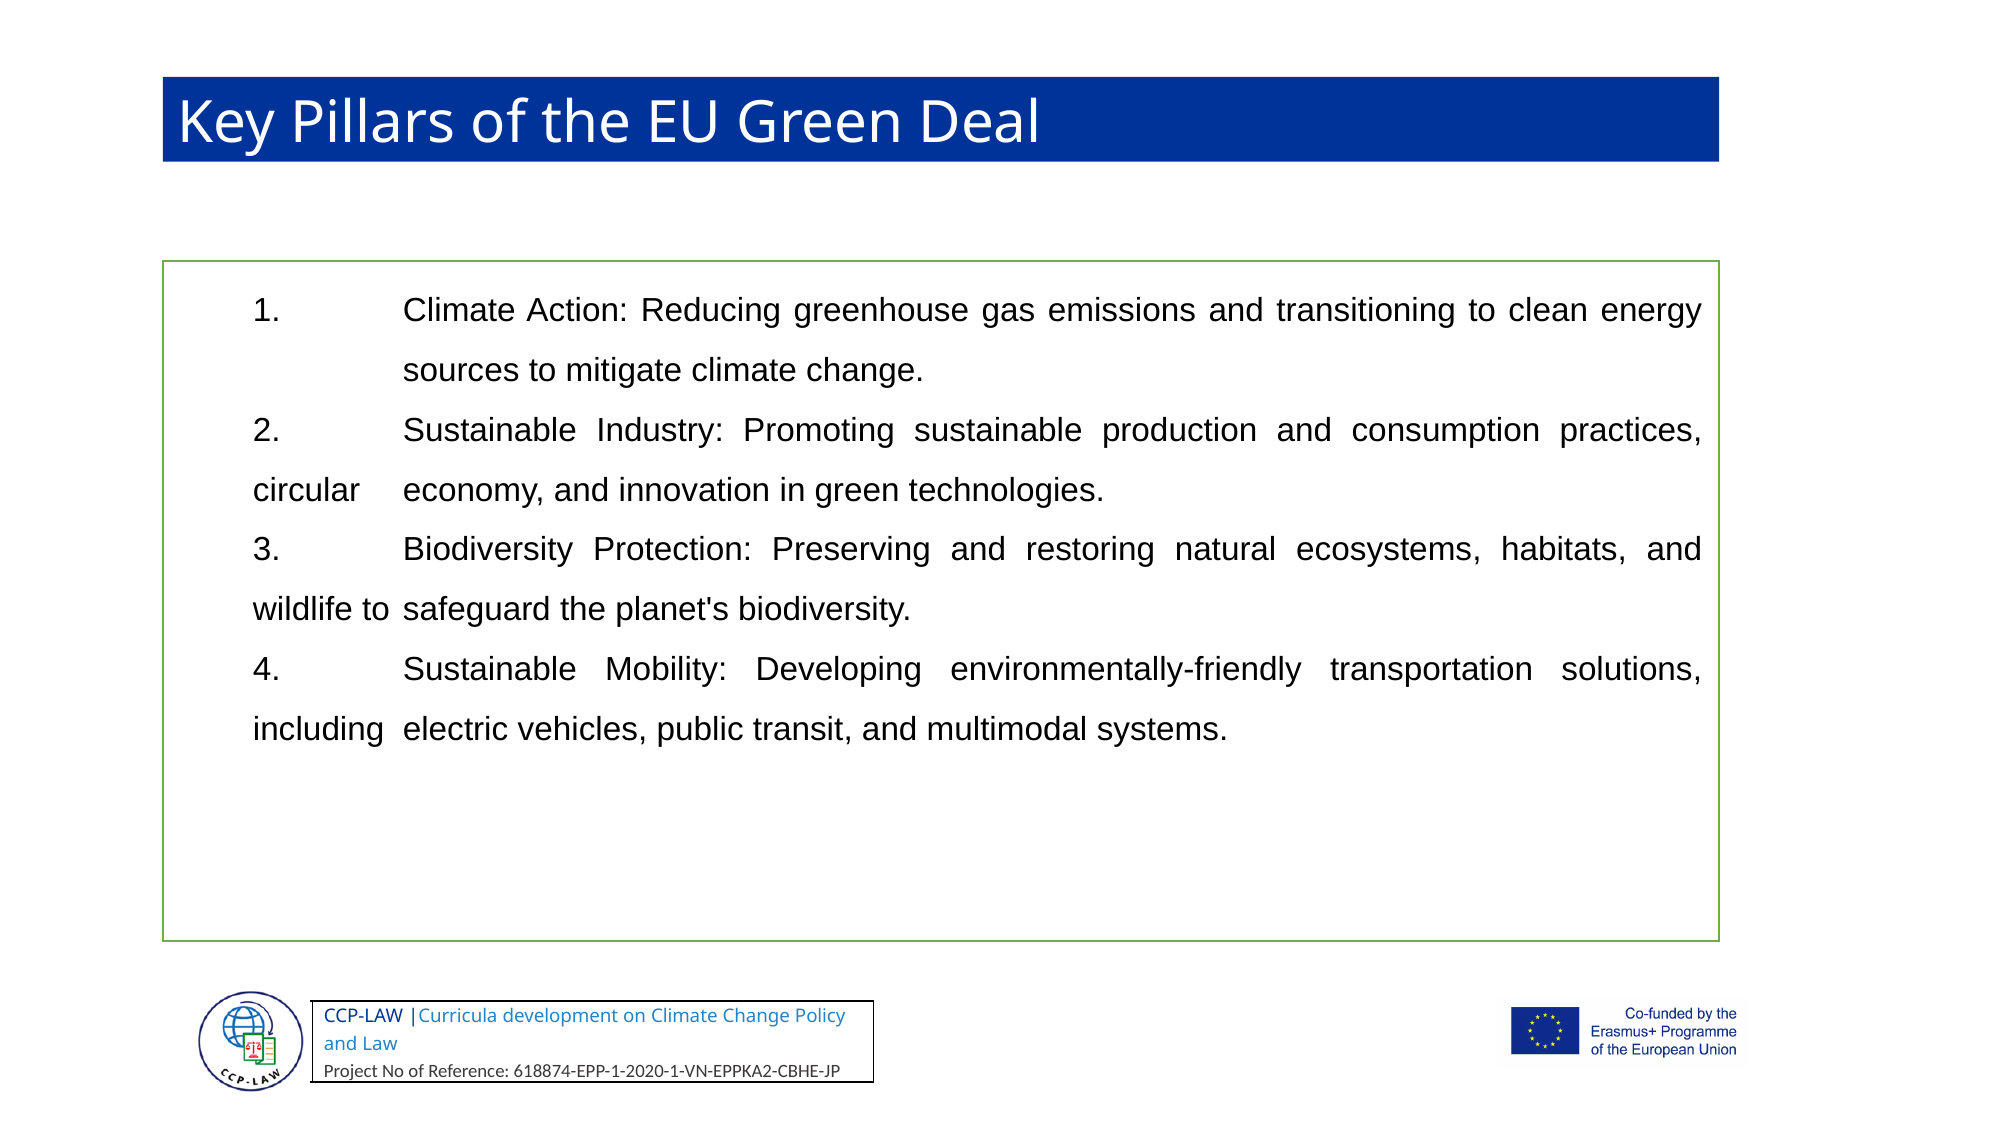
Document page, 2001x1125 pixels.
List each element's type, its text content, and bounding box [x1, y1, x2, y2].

picture [195, 984, 310, 1095]
picture [1497, 997, 1748, 1068]
text_box Key Pillars of the EU Green Deal [162, 76, 1720, 162]
text_box 1. Climate Action: Reducing greenhouse gas emissions and transitioning to clean energy sources to mitigate climate change. 2. Sustainable Industry: Promoting sustainable production and consumption practices, circular economy, and innovation in green technologies. 3. Biodiversity Protection: Preserving and restoring natural ecosystems, habitats, and wildlife to safeguard the planet's biodiversity. 4. Sustainable Mobility: Developing environmentally-friendly transportation solutions, including electric vehicles, public transit, and multimodal systems. [162, 261, 1720, 942]
